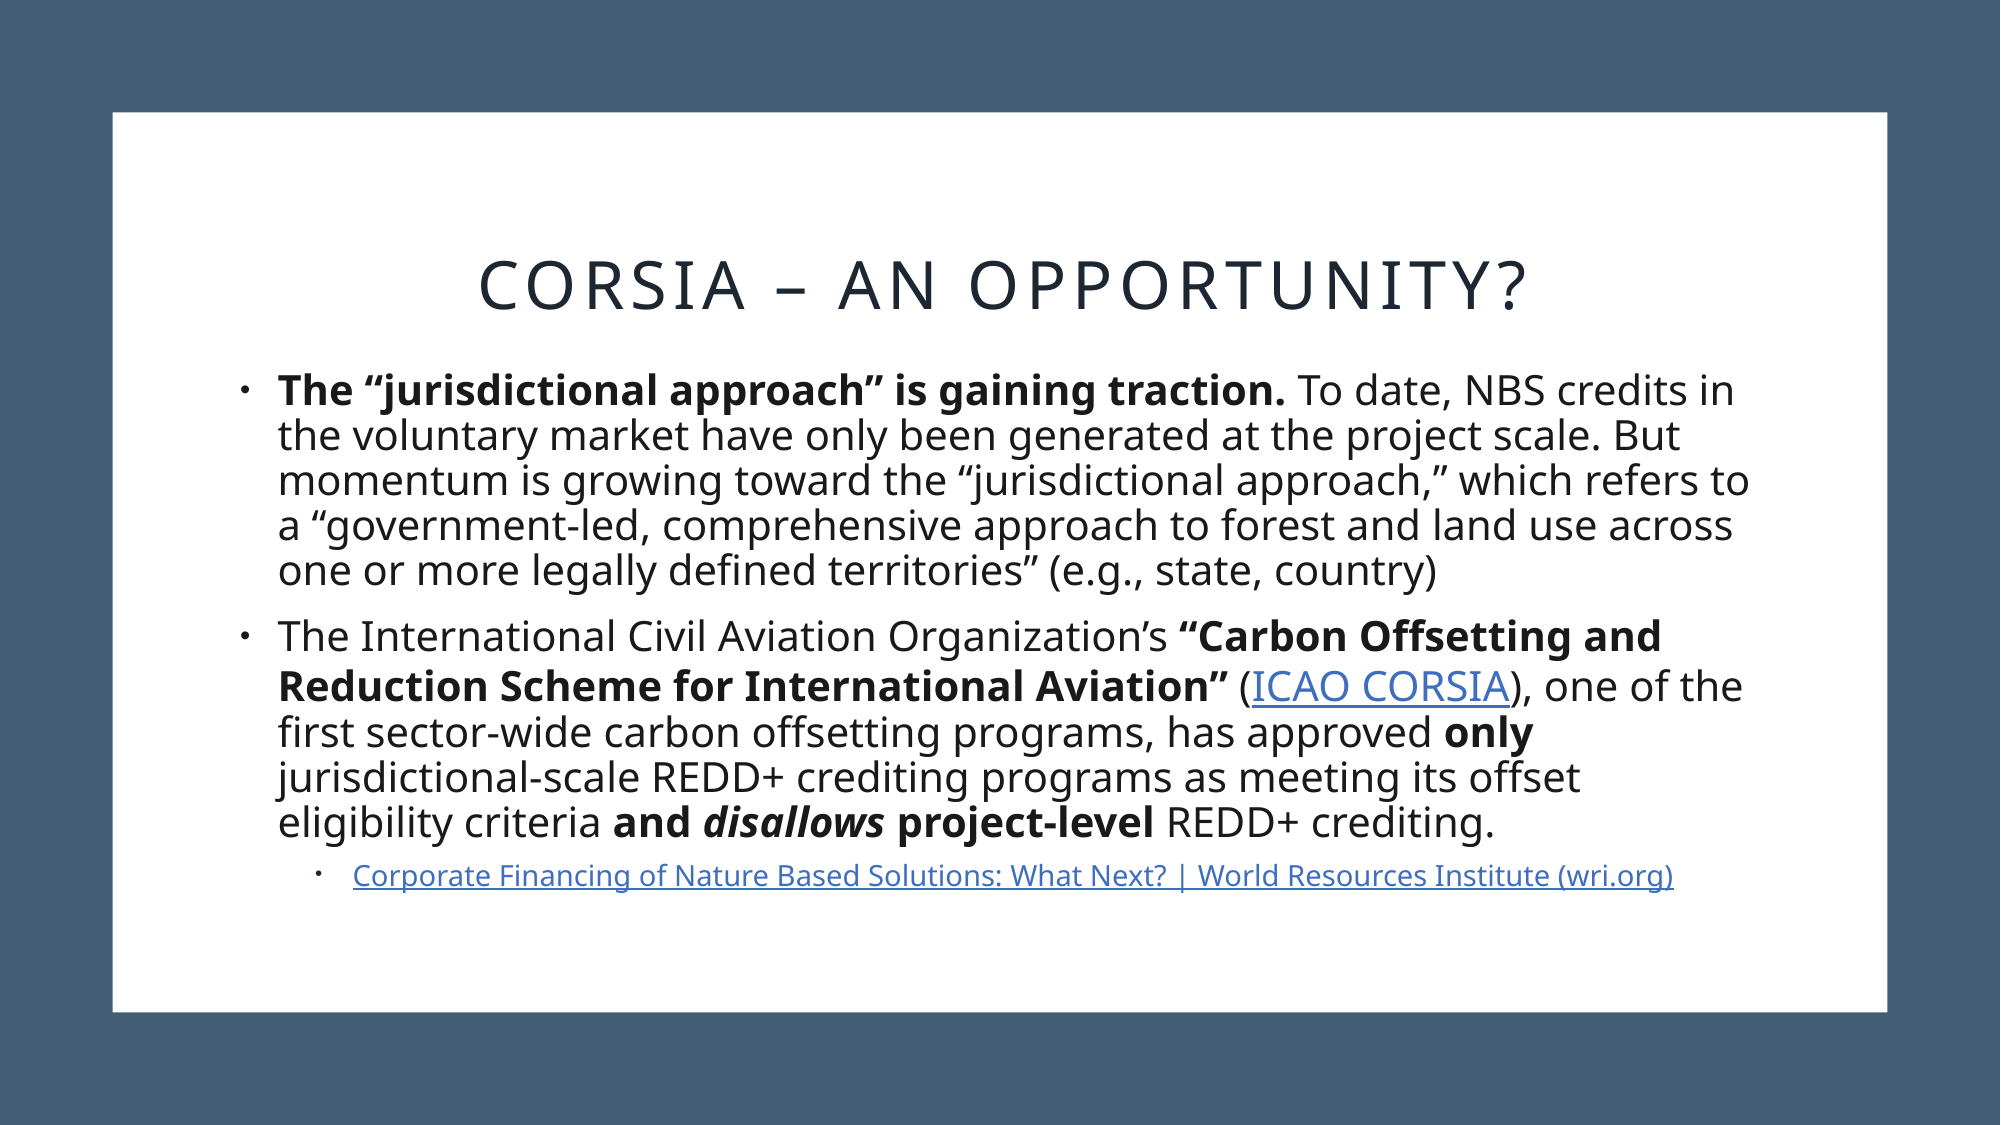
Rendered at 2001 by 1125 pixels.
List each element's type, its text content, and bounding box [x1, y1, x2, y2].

text_box [111, 111, 1888, 1013]
text_box [0, 0, 2000, 1125]
title Corsia – an Opportunity? [225, 165, 1782, 332]
list The “jurisdictional approach” is gaining traction. To date, NBS credits in the voluntary market have only been generated at the project scale. But momentum is growing toward the “jurisdictional approach,” which refers to a “government-led, comprehensive approach to forest and land use across one or more legally defined territories” (e.g., state, country) The International Civil Aviation Organization’s “Carbon Offsetting and Reduction Scheme for International Aviation” (ICAO CORSIA), one of the first sector-wide carbon offsetting programs, has approved only jurisdictional-scale REDD+ crediting programs as meeting its offset eligibility criteria and disallows project-level REDD+ crediting. Corporate Financing of Nature Based Solutions: What Next? | World Resources Institute (wri.org) [225, 361, 1782, 943]
